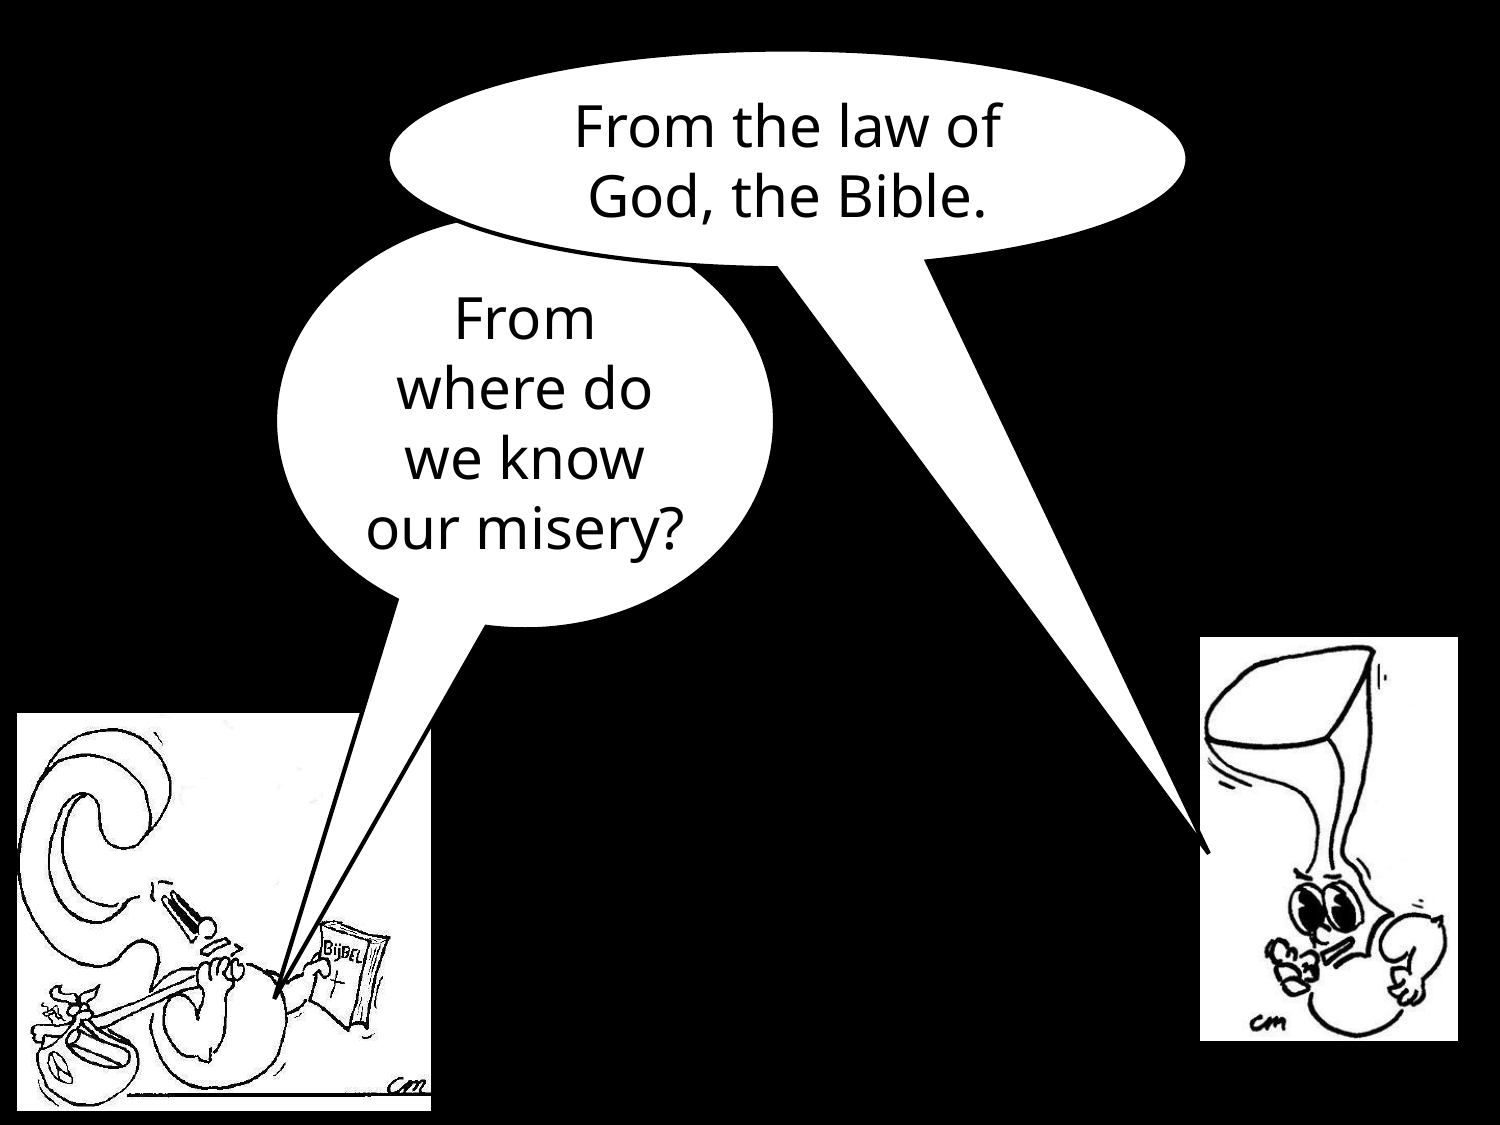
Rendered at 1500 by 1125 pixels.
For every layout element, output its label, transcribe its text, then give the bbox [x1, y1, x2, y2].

text_box From the law of God, the Bible. [387, 49, 1199, 841]
text_box From where do we know our misery? [275, 220, 776, 724]
picture [17, 713, 431, 1111]
picture [1199, 637, 1458, 1041]
